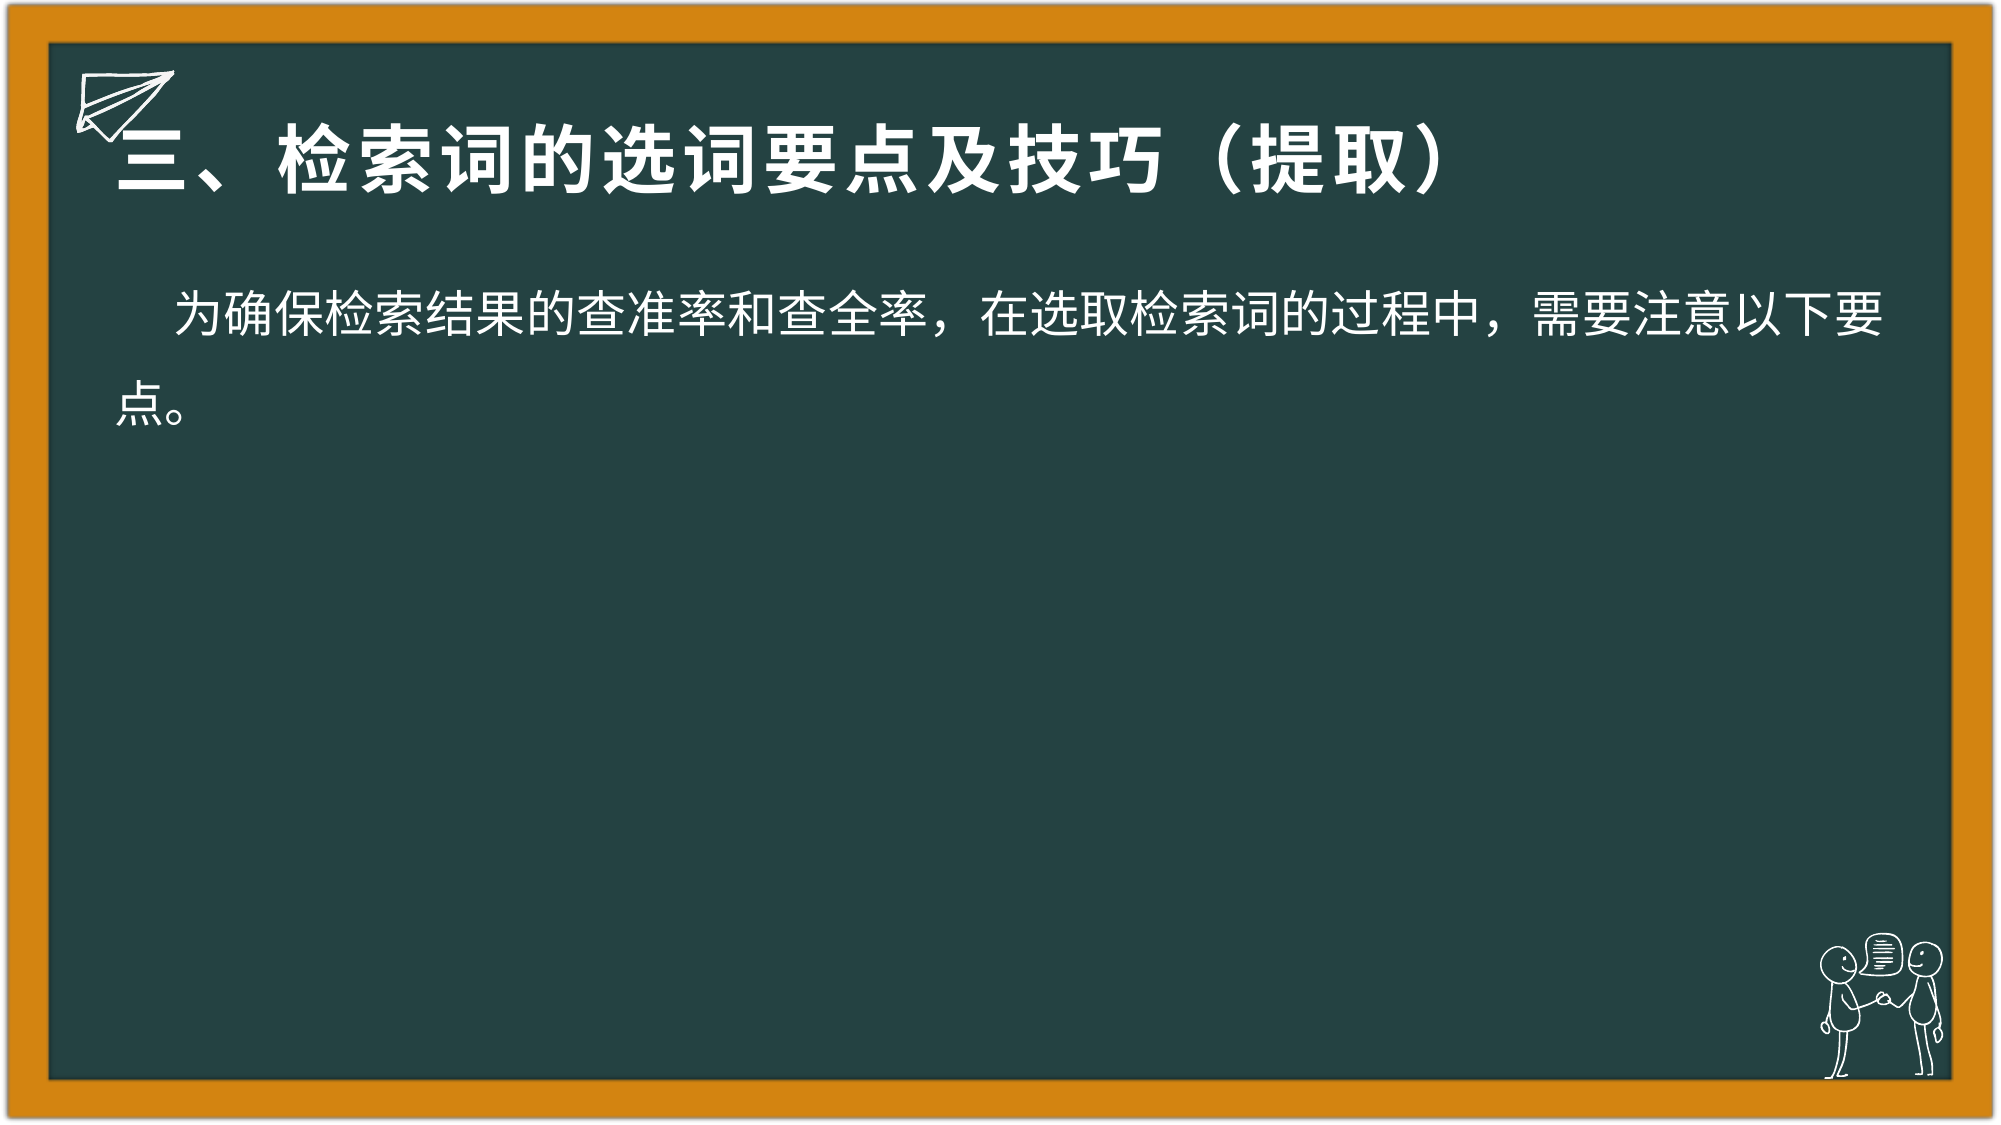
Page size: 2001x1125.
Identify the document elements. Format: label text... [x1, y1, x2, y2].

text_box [1817, 932, 1945, 1079]
picture [0, 0, 2001, 1125]
text_box 三、检索词的选词要点及技巧（提取） [99, 99, 1900, 216]
list 为确保检索结果的查准率和查全率，在选取检索词的过程中，需要注意以下要点。 [99, 244, 1900, 1026]
